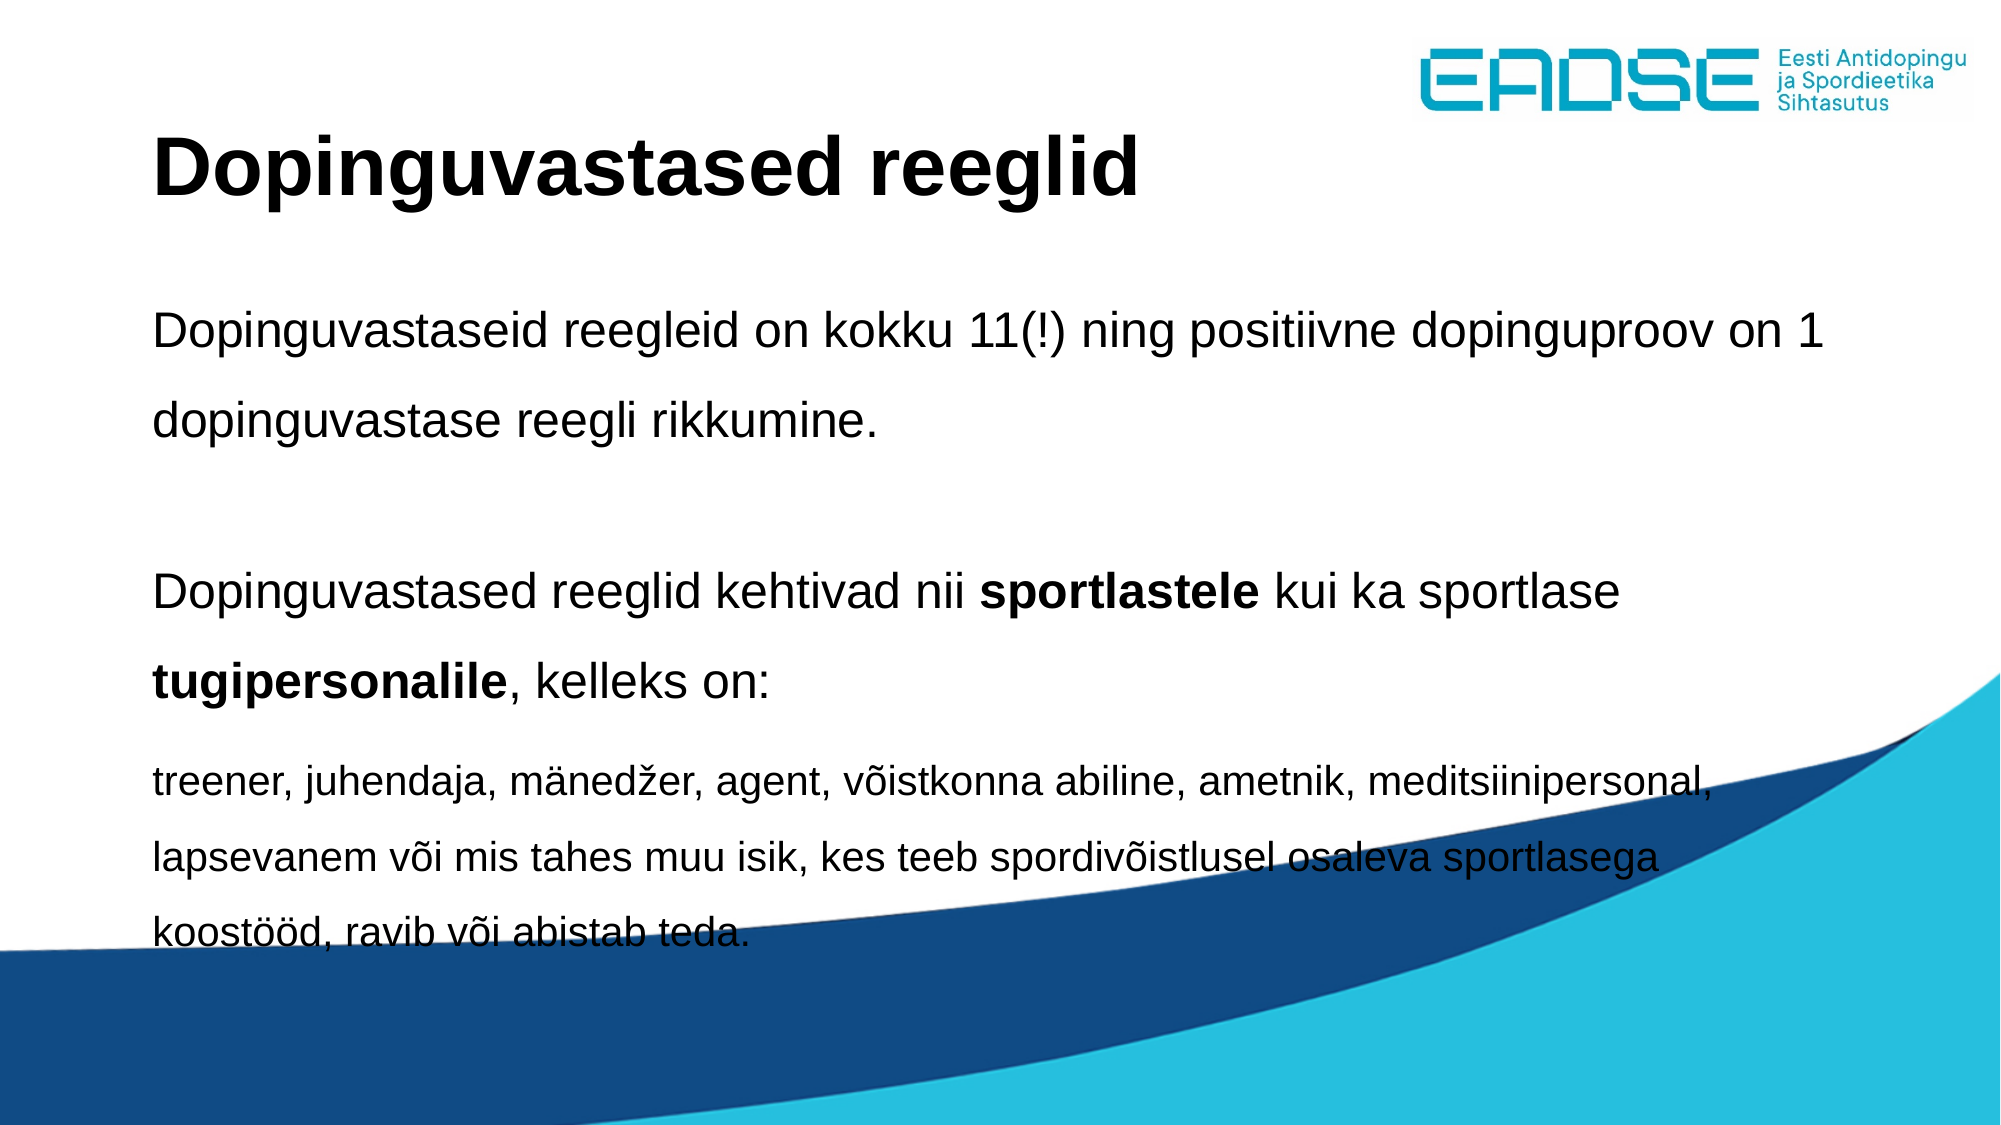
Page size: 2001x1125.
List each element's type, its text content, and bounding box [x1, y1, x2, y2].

picture [0, 0, 2001, 1125]
list Dopinguvastaseid reegleid on kokku 11(!) ning positiivne dopinguproov on 1 dopinguvastase reegli rikkumine. Dopinguvastased reeglid kehtivad nii sportlastele kui ka sportlase tugipersonalile, kelleks on: treener, juhendaja, mänedžer, agent, võistkonna abiline, ametnik, meditsiinipersonal, lapsevanem või mis tahes muu isik, kes teeb spordivõistlusel osaleva sportlasega koostööd, ravib või abistab teda. [137, 259, 1848, 1086]
title Dopinguvastased reeglid [137, 59, 1863, 278]
